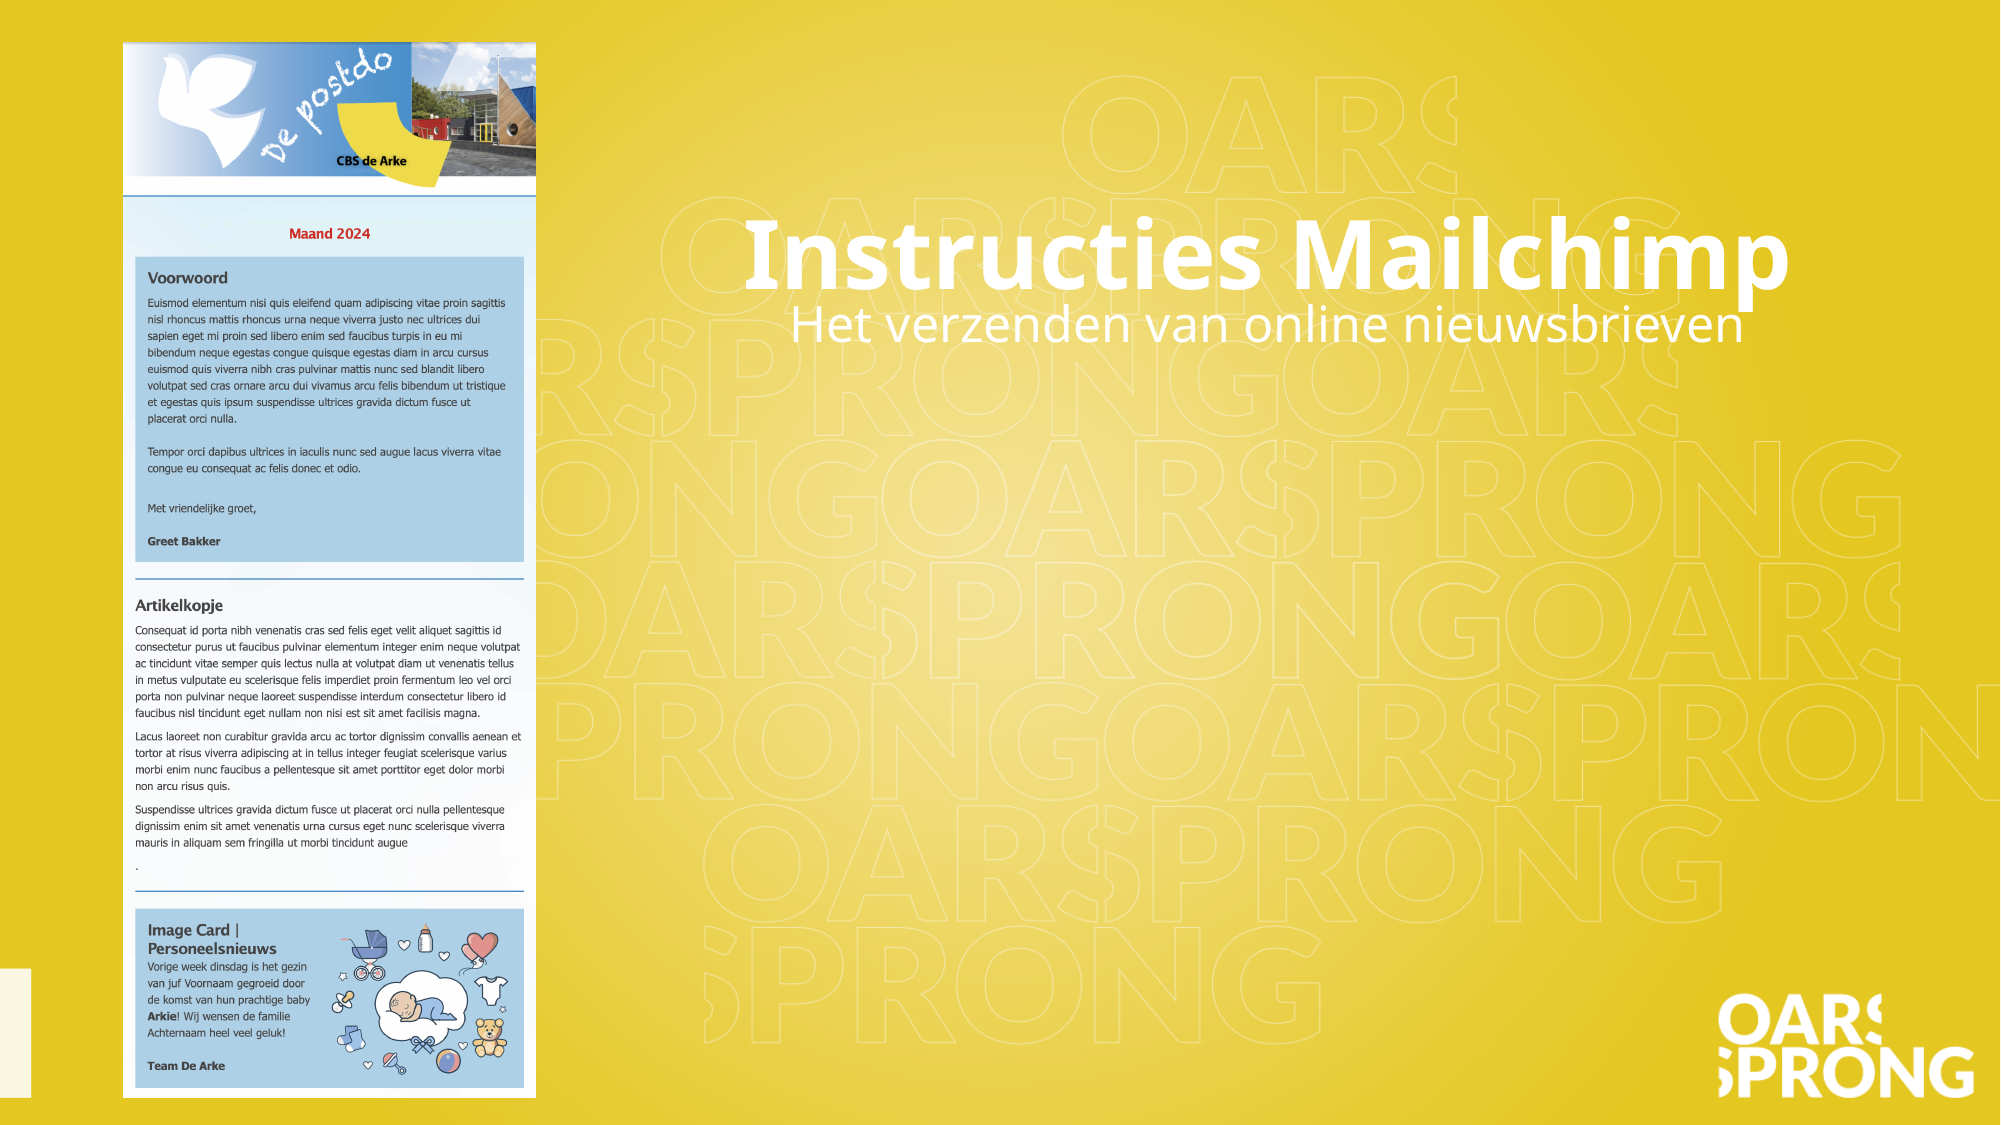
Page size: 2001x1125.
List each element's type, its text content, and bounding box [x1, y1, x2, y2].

list Instructies Mailchimp [536, 198, 2000, 291]
picture [0, 0, 2001, 1125]
list Het verzenden van online nieuwsbrieven [536, 291, 2000, 393]
